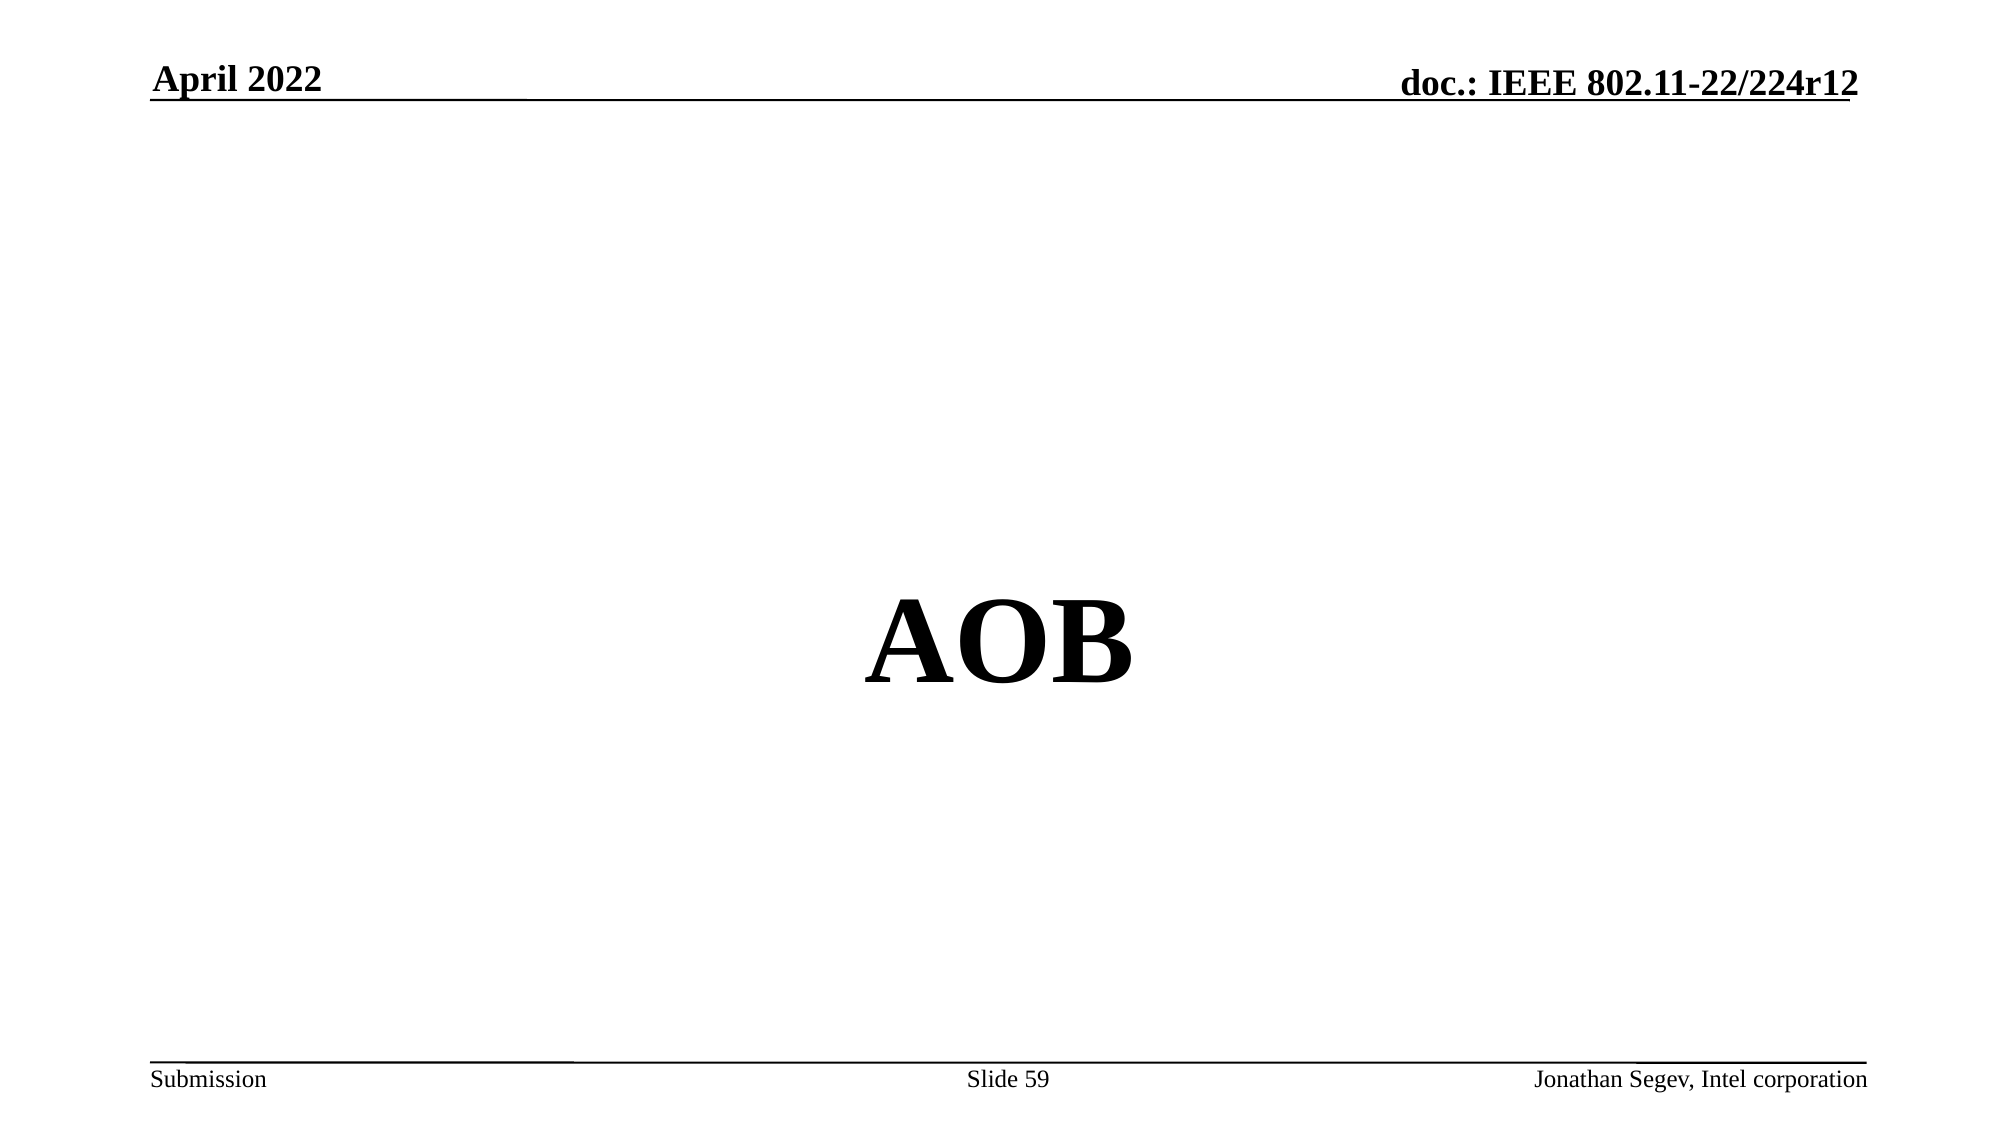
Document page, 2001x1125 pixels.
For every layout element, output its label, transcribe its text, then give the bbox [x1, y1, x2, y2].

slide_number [152, 54, 563, 100]
footer Jonathan Segev, Intel corporation [1171, 1061, 1869, 1093]
list AOB [149, 324, 1850, 1000]
slide_number Slide 59 [950, 1061, 1067, 1123]
